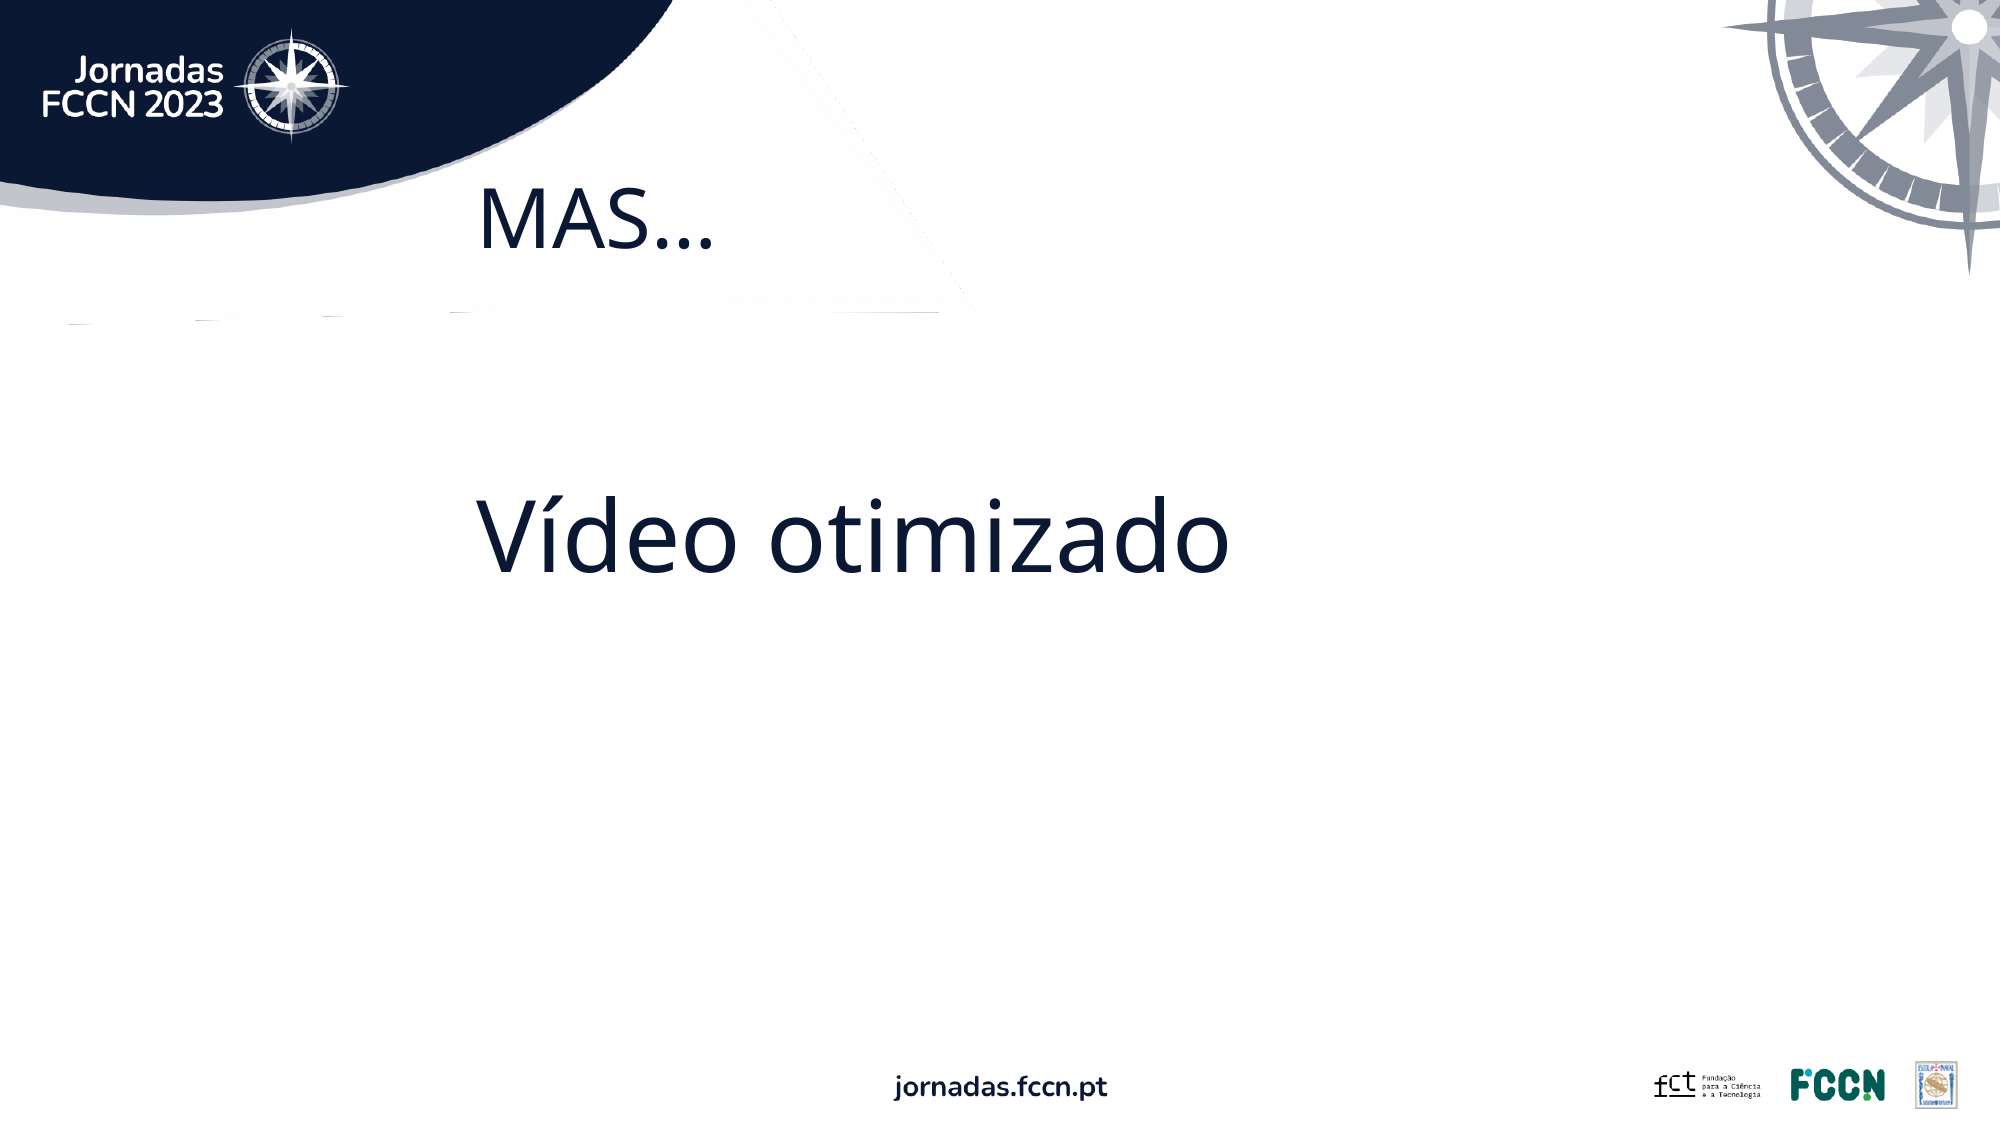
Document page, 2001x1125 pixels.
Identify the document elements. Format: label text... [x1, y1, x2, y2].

picture [0, 0, 2000, 1125]
text_box MAS… [462, 157, 1188, 273]
text_box Vídeo otimizado [462, 465, 1706, 600]
